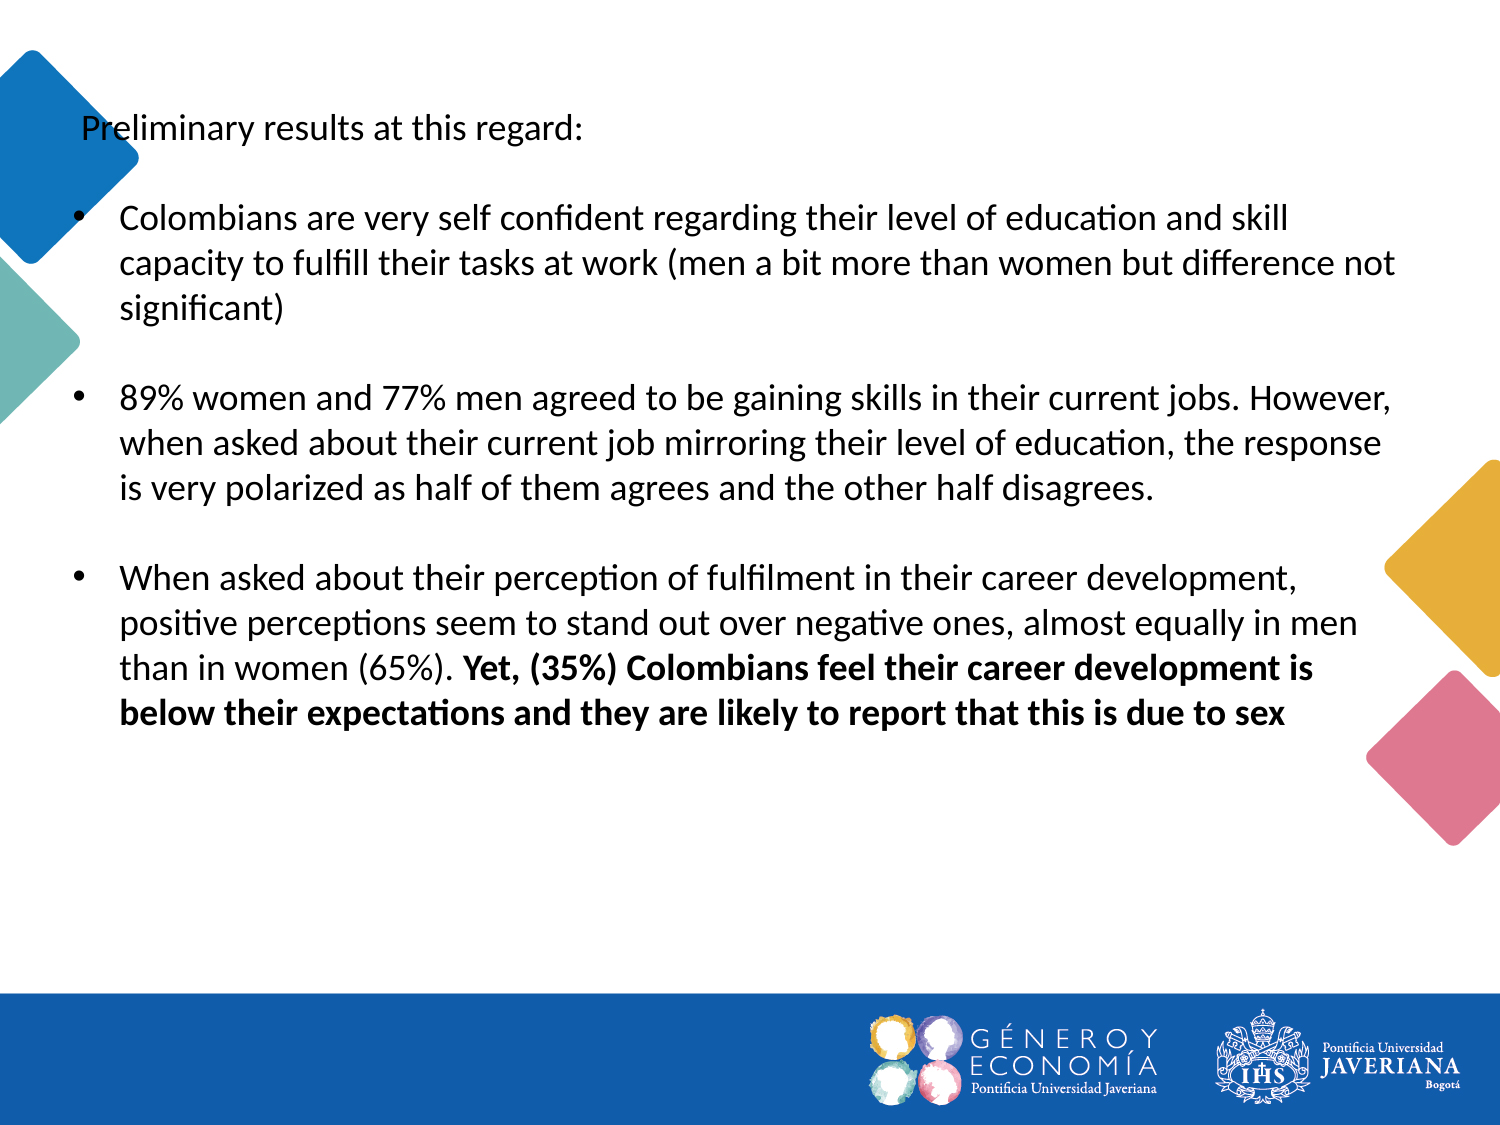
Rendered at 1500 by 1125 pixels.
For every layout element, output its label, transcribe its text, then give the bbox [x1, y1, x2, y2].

picture [0, 0, 1500, 1125]
text_box Preliminary results at this regard: Colombians are very self confident regarding their level of education and skill capacity to fulfill their tasks at work (men a bit more than women but difference not significant) 89% women and 77% men agreed to be gaining skills in their current jobs. However, when asked about their current job mirroring their level of education, the response is very polarized as half of them agrees and the other half disagrees. When asked about their perception of fulfilment in their career development, positive perceptions seem to stand out over negative ones, almost equally in men than in women (65%). Yet, (35%) Colombians feel their career development is below their expectations and they are likely to report that this is due to sex [57, 95, 1413, 785]
